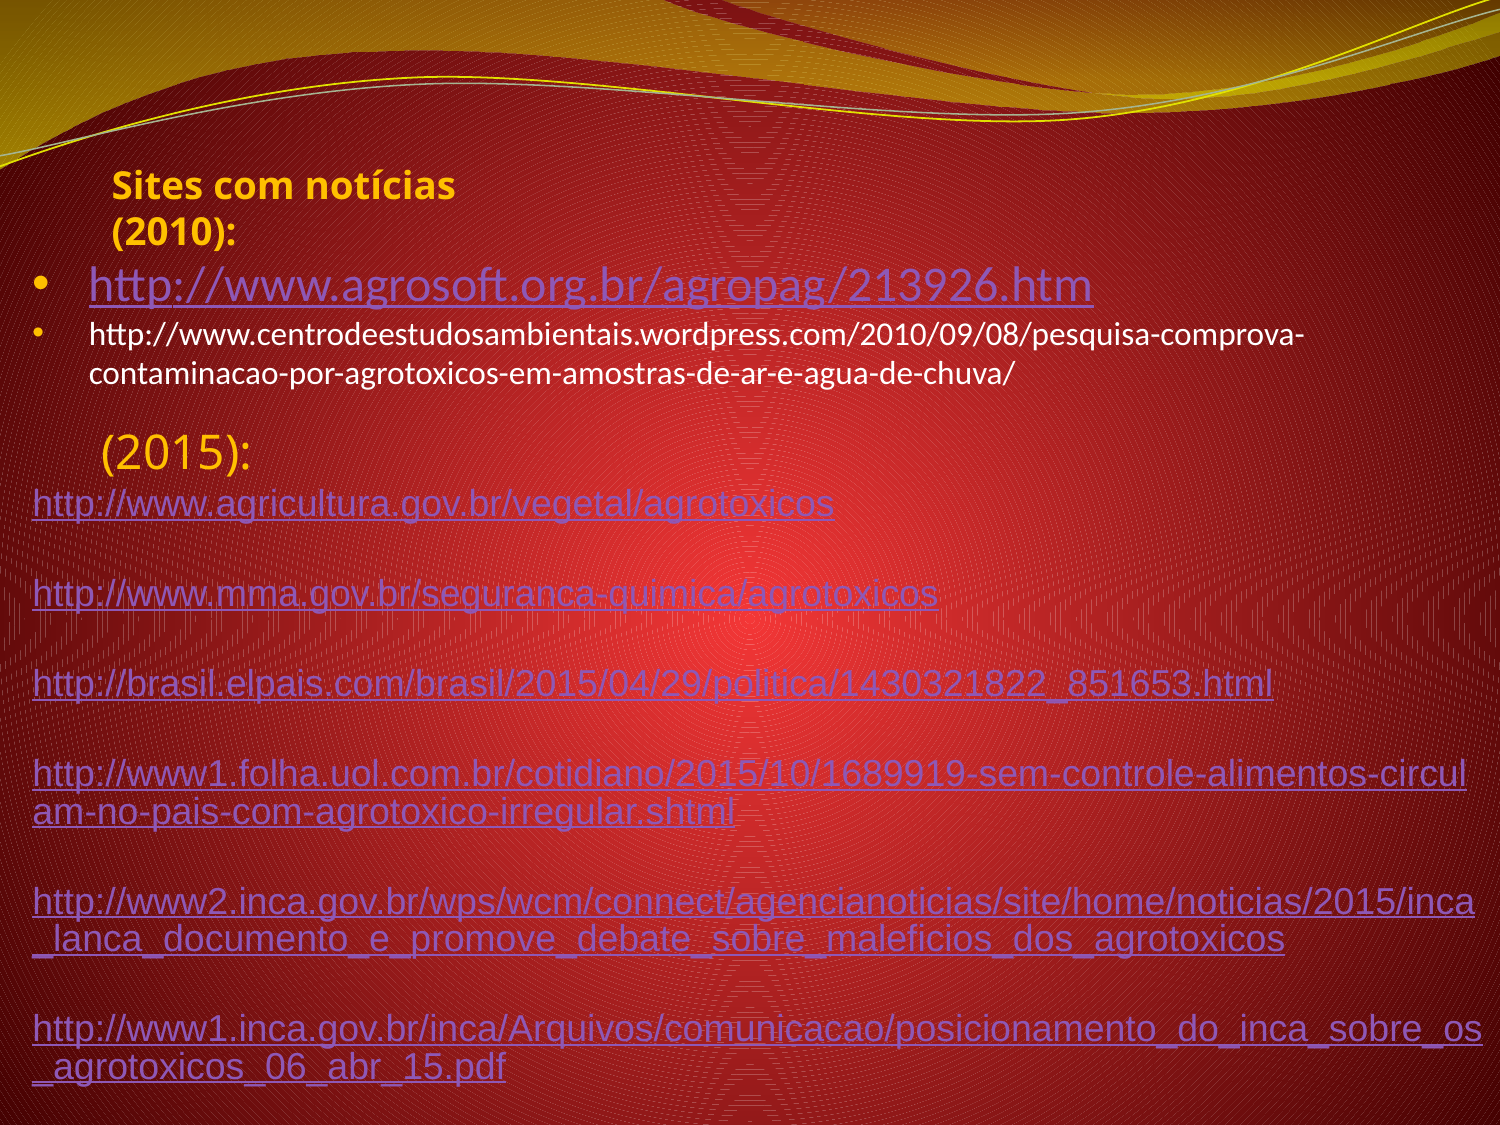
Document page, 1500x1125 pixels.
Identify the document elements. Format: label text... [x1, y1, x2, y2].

text_box http://www.agrosoft.org.br/agropag/213926.htm http://www.centrodeestudosambientais.wordpress.com/2010/09/08/pesquisa-comprova-contaminacao-por-agrotoxicos-em-amostras-de-ar-e-agua-de-chuva/ (2015): http://www.agricultura.gov.br/vegetal/agrotoxicos http://www.mma.gov.br/seguranca-quimica/agrotoxicos http://brasil.elpais.com/brasil/2015/04/29/politica/1430321822_851653.html http://www1.folha.uol.com.br/cotidiano/2015/10/1689919-sem-controle-alimentos-circulam-no-pais-com-agrotoxico-irregular.shtml http://www2.inca.gov.br/wps/wcm/connect/agencianoticias/site/home/noticias/2015/inca_lanca_documento_e_promove_debate_sobre_maleficios_dos_agrotoxicos http://www1.inca.gov.br/inca/Arquivos/comunicacao/posicionamento_do_inca_sobre_os_agrotoxicos_06_abr_15.pdf [17, 184, 1500, 1039]
title Sites com notícias (2010): [111, 160, 1400, 254]
